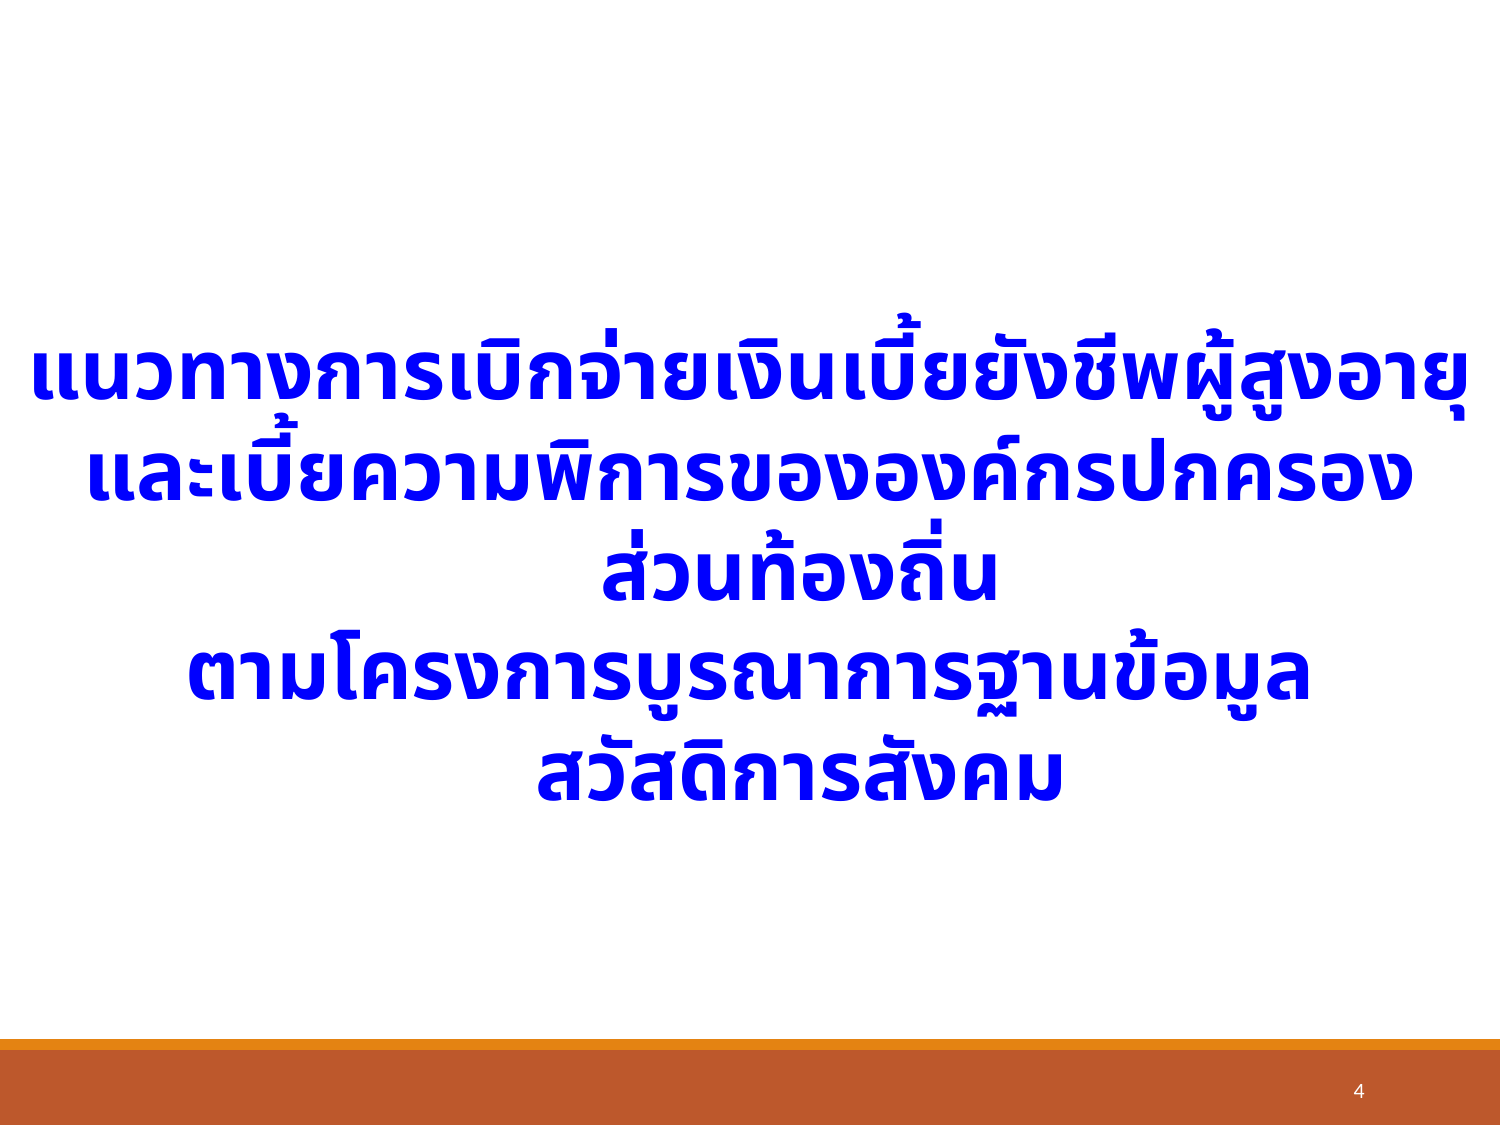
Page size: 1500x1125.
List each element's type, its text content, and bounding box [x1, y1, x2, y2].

slide_number 4 [1218, 1059, 1380, 1120]
text_box แนวทางการเบิกจ่ายเงินเบี้ยยังชีพผู้สูงอายุ และเบี้ยความพิการขององค์กรปกครองส่วนท้องถิ่น ตามโครงการบูรณาการฐานข้อมูลสวัสดิการสังคม [8, 208, 1492, 926]
